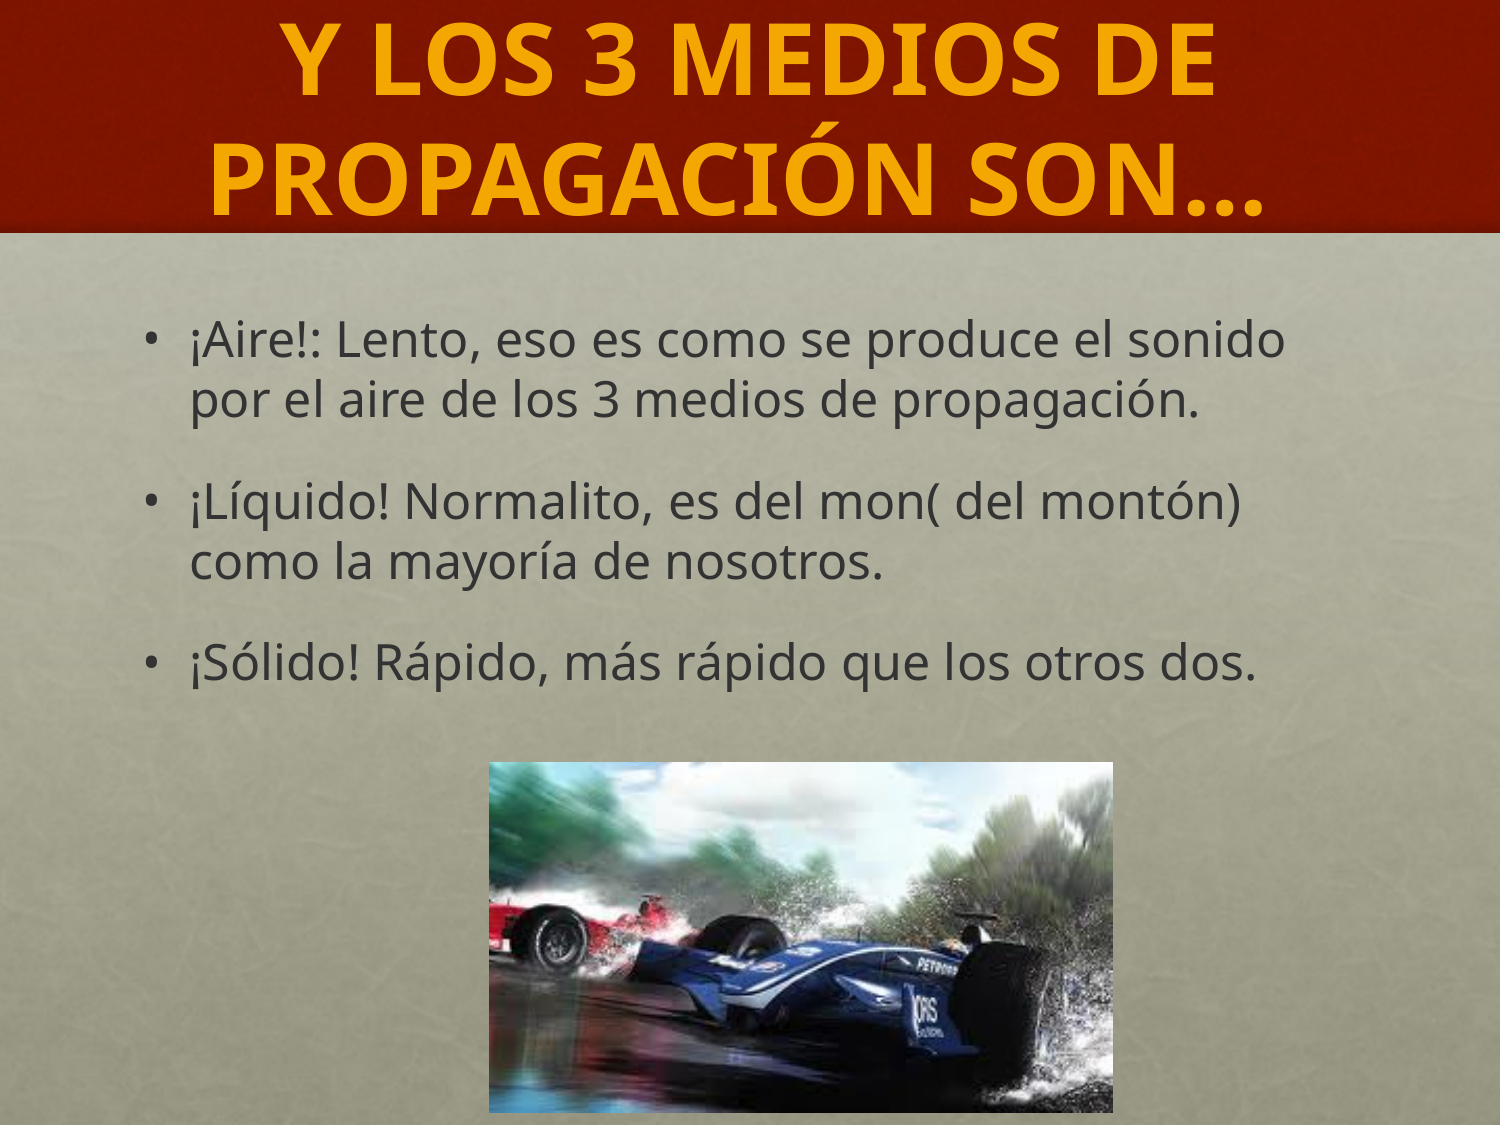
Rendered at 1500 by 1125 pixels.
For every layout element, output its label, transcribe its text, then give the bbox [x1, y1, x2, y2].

title Y los 3 medios de propagación son… [127, 10, 1372, 221]
list ¡Aire!: Lento, eso es como se produce el sonido por el aire de los 3 medios de propagación. ¡Líquido! Normalito, es del mon( del montón) como la mayoría de nosotros. ¡Sólido! Rápido, más rápido que los otros dos. [127, 299, 1372, 1005]
picture [0, 214, 1500, 1125]
